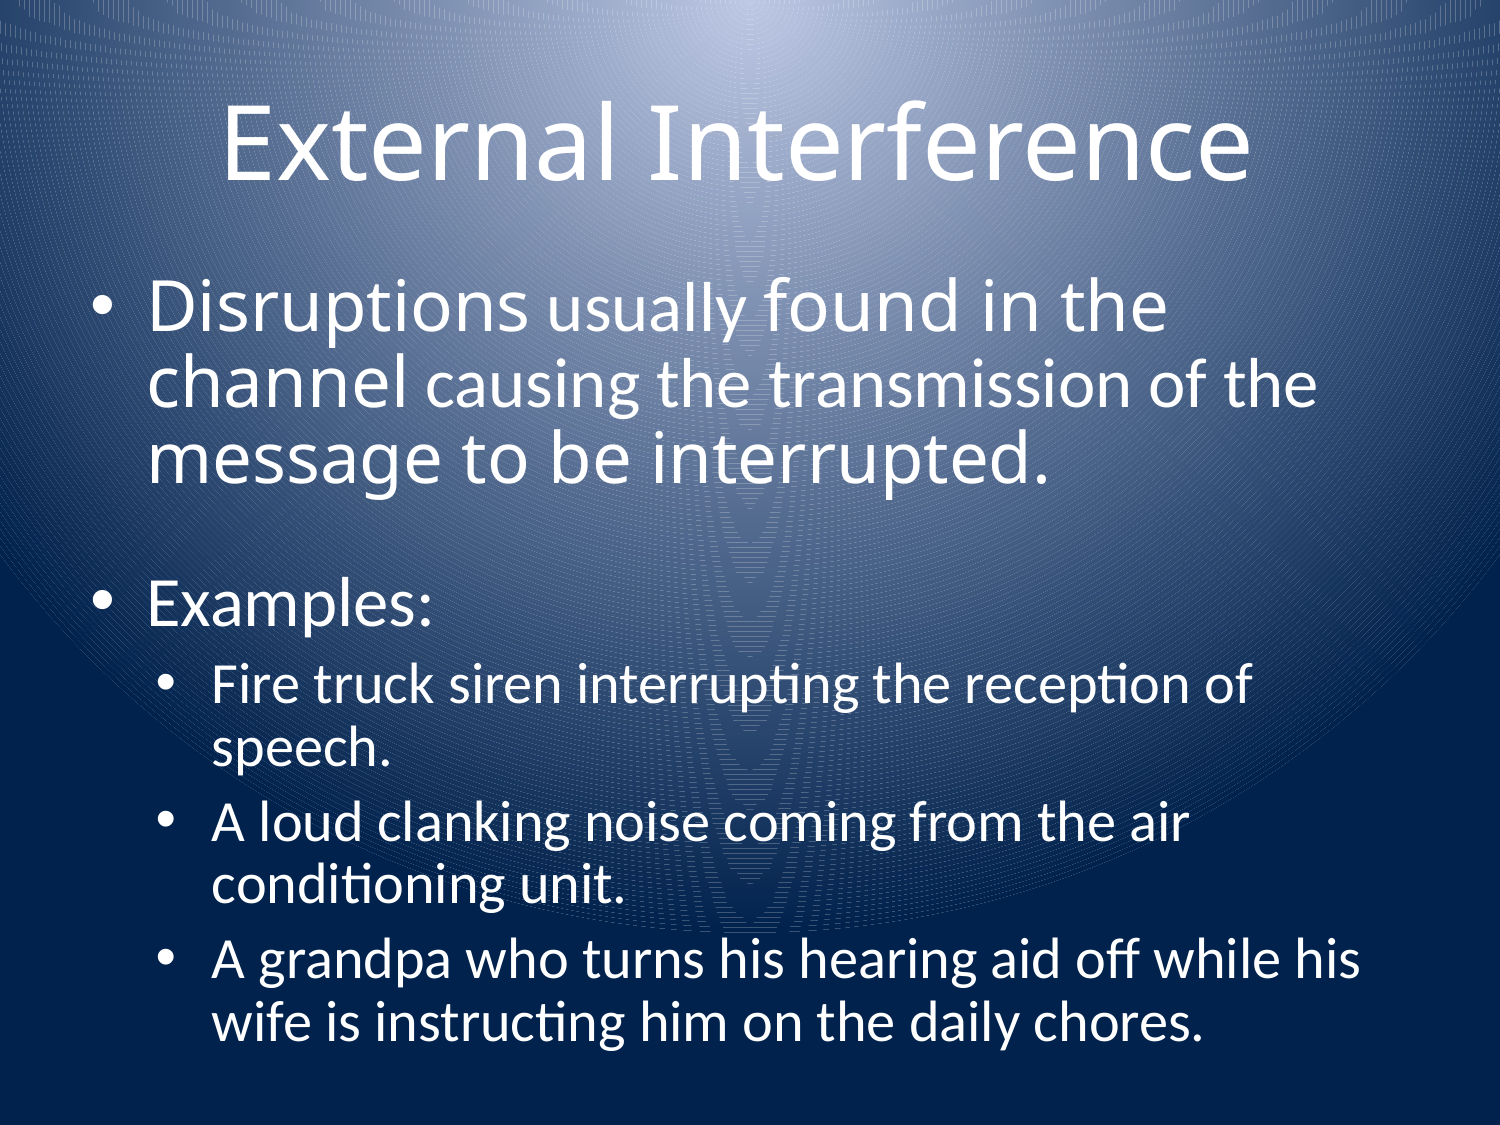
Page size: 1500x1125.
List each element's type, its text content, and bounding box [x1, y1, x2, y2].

title External Interference [74, 44, 1426, 233]
list Disruptions usually found in the channel causing the transmission of the message to be interrupted. Examples: Fire truck siren interrupting the reception of speech. A loud clanking noise coming from the air conditioning unit. A grandpa who turns his hearing aid off while his wife is instructing him on the daily chores. [74, 262, 1426, 1063]
